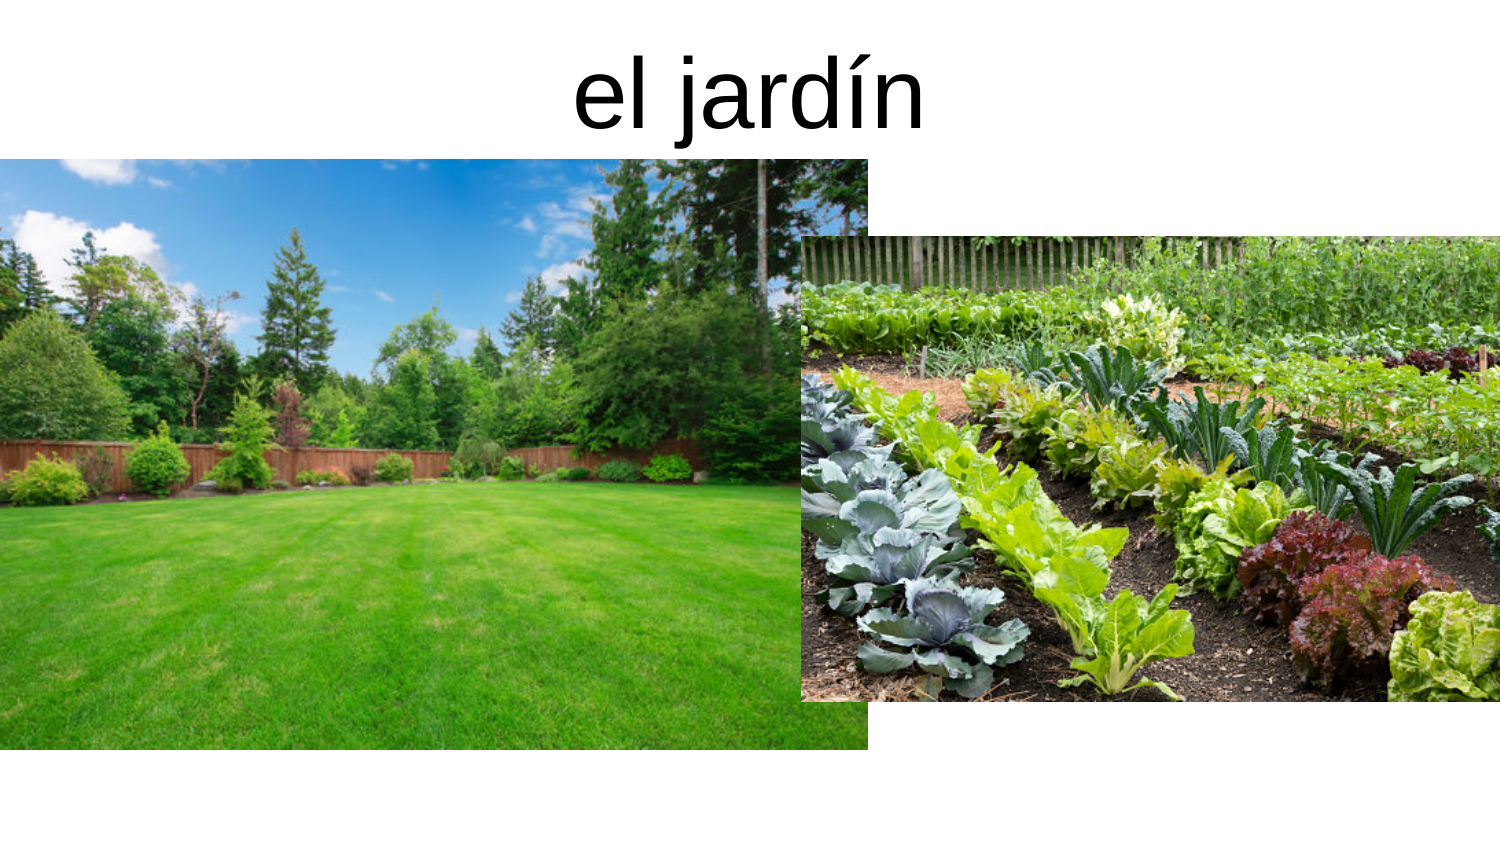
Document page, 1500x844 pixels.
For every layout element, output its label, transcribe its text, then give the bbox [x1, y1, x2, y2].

picture [0, 158, 1500, 750]
title el jardín [51, 13, 1449, 108]
